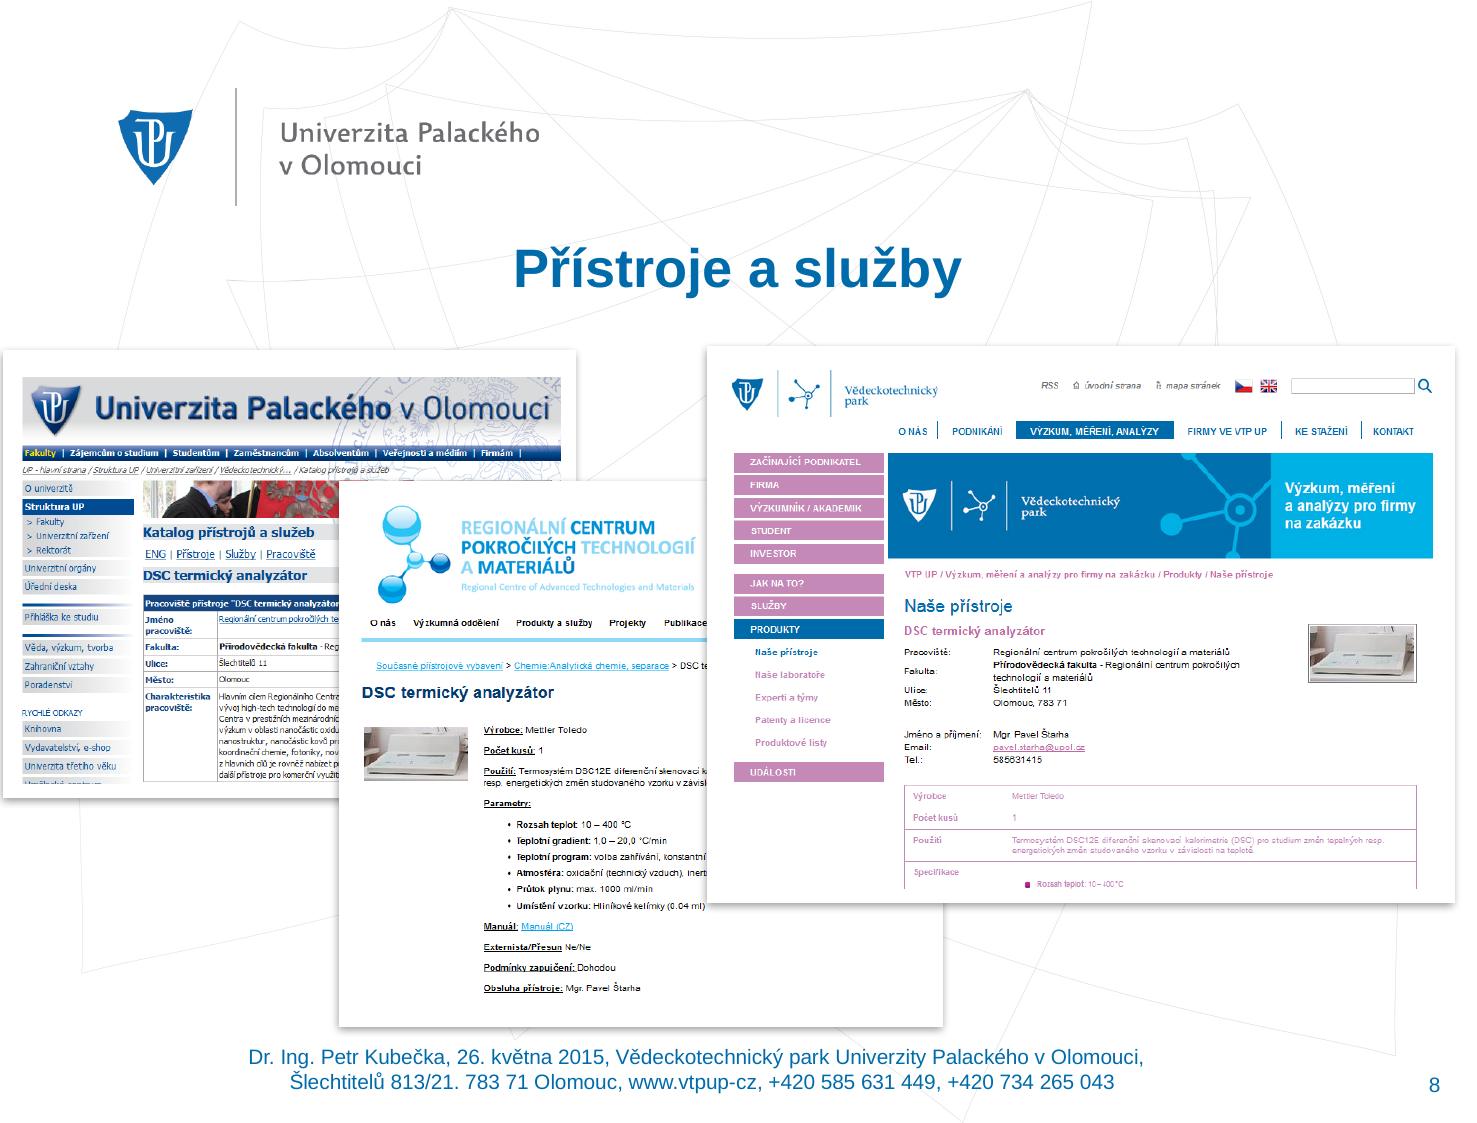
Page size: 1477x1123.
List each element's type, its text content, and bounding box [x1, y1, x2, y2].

picture [0, 0, 1477, 225]
slide_number 8 [1388, 1066, 1441, 1102]
picture [0, 306, 1477, 1123]
footer Dr. Ing. Petr Kubečka, 26. května 2015, Vědeckotechnický park Univerzity Palackého v Olomouci, Šlechtitelů 813/21. 783 71 Olomouc, www.vtpup-cz, +420 585 631 449, +420 734 265 043 [118, 1058, 1286, 1094]
text_box Přístroje a služby [0, 225, 1477, 306]
